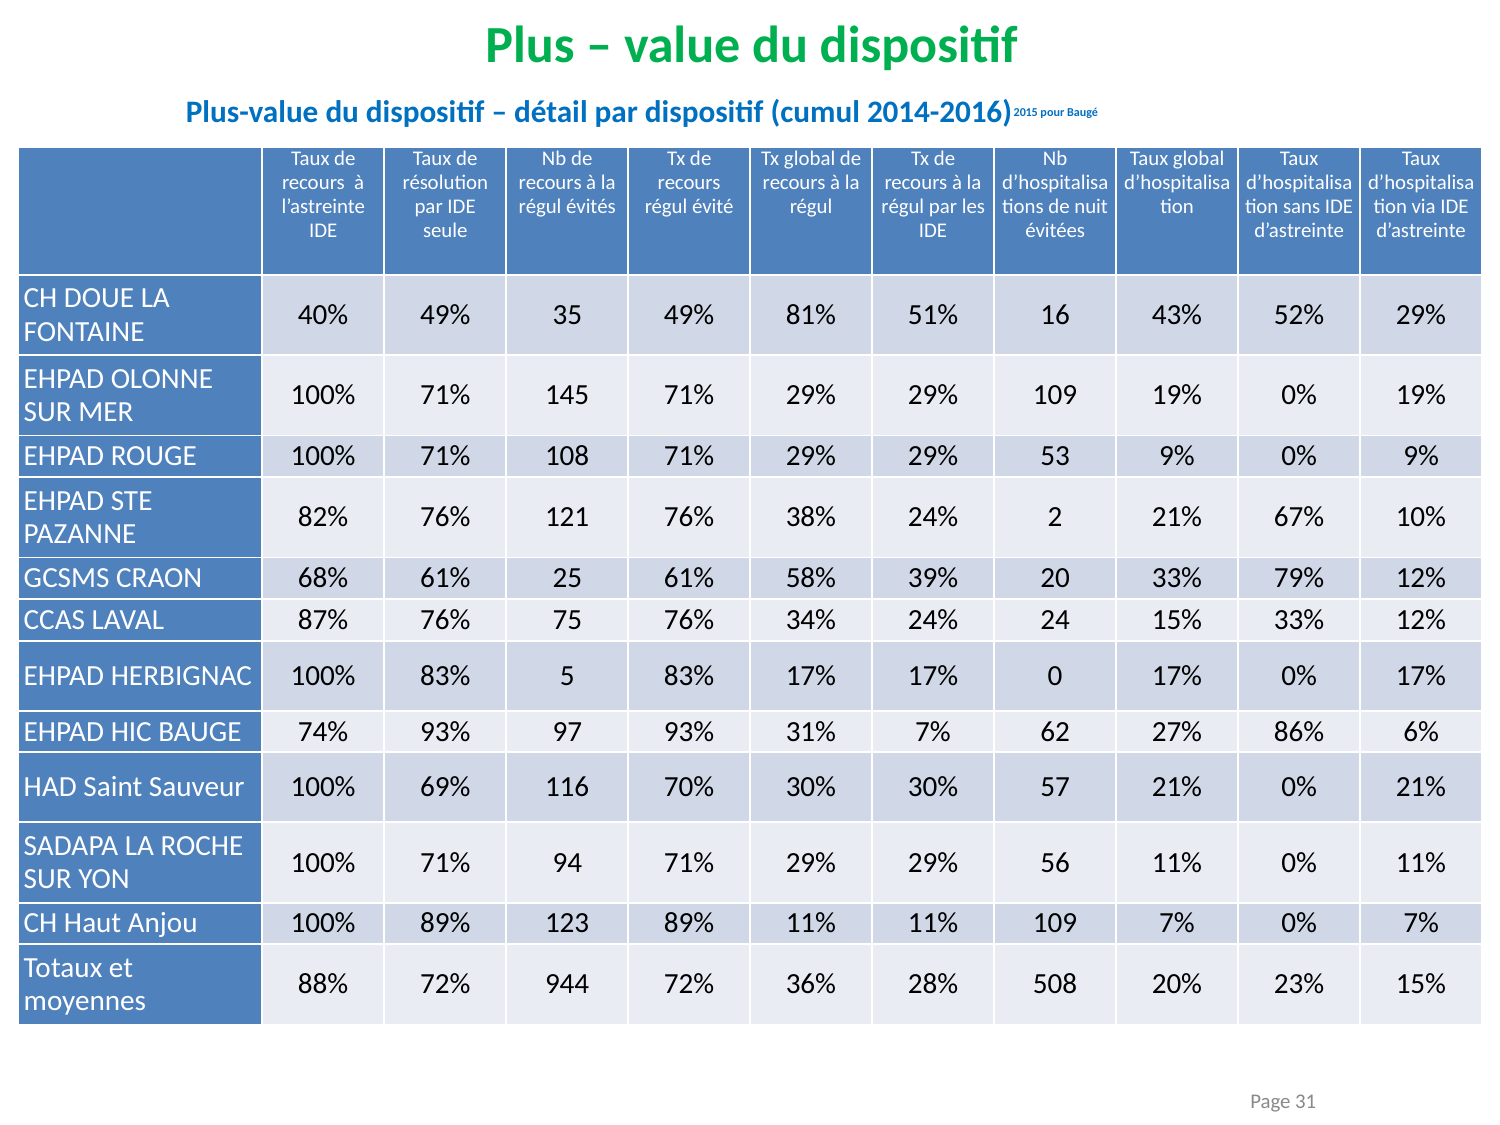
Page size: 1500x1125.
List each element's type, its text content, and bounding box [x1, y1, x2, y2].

table_cell 79% [1239, 558, 1359, 598]
table_cell 76% [385, 478, 505, 557]
table_cell 29% [751, 356, 871, 435]
table_cell 15% [1361, 945, 1481, 1024]
table_cell 20 [995, 558, 1115, 598]
table_header Tx de recours régul évité [629, 148, 749, 274]
table_cell 70% [629, 753, 749, 821]
table_header Taux global d’hospitalisation [1117, 148, 1237, 274]
table_cell 100% [263, 436, 383, 476]
table_cell 76% [629, 600, 749, 640]
table_cell 88% [263, 945, 383, 1024]
table_cell 29% [873, 436, 993, 476]
table_cell 83% [385, 642, 505, 710]
table_cell EHPAD HIC BAUGE [19, 712, 261, 751]
table_cell 72% [385, 945, 505, 1024]
table_cell 29% [873, 356, 993, 435]
table_cell 0 [995, 642, 1115, 710]
table_cell 33% [1117, 558, 1237, 598]
table_cell EHPAD STE PAZANNE [19, 478, 261, 557]
table_cell 0% [1239, 642, 1359, 710]
text_box [809, 309, 841, 415]
table_cell 12% [1361, 558, 1481, 598]
table_cell 82% [263, 478, 383, 557]
table_cell 7% [1117, 904, 1237, 943]
table_header Tx global de recours à la régul [751, 148, 871, 274]
table_cell 56 [995, 823, 1115, 902]
table_cell 16 [995, 276, 1115, 354]
table_cell 11% [751, 904, 871, 943]
table_cell 5 [507, 642, 627, 710]
table_cell 9% [1361, 436, 1481, 476]
table_cell 121 [507, 478, 627, 557]
table_cell 53 [995, 436, 1115, 476]
table_cell 72% [629, 945, 749, 1024]
table_cell 86% [1239, 712, 1359, 751]
table_cell 76% [385, 600, 505, 640]
table_cell 29% [751, 436, 871, 476]
table_cell EHPAD OLONNE SUR MER [19, 356, 261, 435]
table_cell HAD Saint Sauveur [19, 753, 261, 821]
table_cell 145 [507, 356, 627, 435]
table_header [19, 148, 261, 274]
table_cell 71% [629, 356, 749, 435]
table_cell 69% [385, 753, 505, 821]
table_cell 38% [751, 478, 871, 557]
table_cell 17% [1117, 642, 1237, 710]
table_cell 29% [751, 823, 871, 902]
table_cell 19% [1361, 356, 1481, 435]
table_cell 71% [629, 823, 749, 902]
table_cell 24 [995, 600, 1115, 640]
table_cell 23% [1239, 945, 1359, 1024]
table_cell 116 [507, 753, 627, 821]
table_cell 21% [1117, 478, 1237, 557]
table_cell 0% [1239, 753, 1359, 821]
table_cell CCAS LAVAL [19, 600, 261, 640]
table_cell 100% [263, 642, 383, 710]
table_cell 17% [873, 642, 993, 710]
table_cell 6% [1361, 712, 1481, 751]
table_cell 40% [263, 276, 383, 354]
table_cell 35 [507, 276, 627, 354]
table_cell 0% [1239, 356, 1359, 435]
table_cell 94 [507, 823, 627, 902]
table_cell 0% [1239, 436, 1359, 476]
table_cell 9% [1117, 436, 1237, 476]
table_cell 43% [1117, 276, 1237, 354]
table_cell 71% [385, 436, 505, 476]
table_cell 87% [263, 600, 383, 640]
table_header Taux de résolution par IDE seule [385, 148, 505, 274]
table_header Taux de recours à l’astreinte IDE [263, 148, 383, 274]
table_cell 89% [385, 904, 505, 943]
table_cell 31% [751, 712, 871, 751]
table_cell 93% [385, 712, 505, 751]
table_cell 17% [1361, 642, 1481, 710]
table_cell 71% [385, 823, 505, 902]
table_cell 71% [629, 436, 749, 476]
table_cell 11% [1117, 823, 1237, 902]
table_header Tx de recours à la régul par les IDE [873, 148, 993, 274]
slide_number Page 31 [1160, 1077, 1332, 1122]
table_cell 109 [995, 904, 1115, 943]
table_cell 93% [629, 712, 749, 751]
table_cell 100% [263, 753, 383, 821]
table_cell 49% [629, 276, 749, 354]
table_cell 68% [263, 558, 383, 598]
table_cell 30% [873, 753, 993, 821]
table_cell 7% [873, 712, 993, 751]
table_header Taux d’hospitalisation sans IDE d’astreinte [1239, 148, 1359, 274]
table_cell 33% [1239, 600, 1359, 640]
table_cell 97 [507, 712, 627, 751]
table_cell 49% [385, 276, 505, 354]
table_cell 62 [995, 712, 1115, 751]
table_cell 83% [629, 642, 749, 710]
table_cell 74% [263, 712, 383, 751]
table_cell 27% [1117, 712, 1237, 751]
table_cell SADAPA LA ROCHE SUR YON [19, 823, 261, 902]
table_cell 39% [873, 558, 993, 598]
table_cell 108 [507, 436, 627, 476]
table_cell 75 [507, 600, 627, 640]
table_cell 0% [1239, 904, 1359, 943]
table_cell 100% [263, 904, 383, 943]
title Plus – value du dispositif [76, 19, 1427, 65]
table_cell 123 [507, 904, 627, 943]
table_header Nb de recours à la régul évités [507, 148, 627, 274]
table_cell 11% [873, 904, 993, 943]
table_cell 0% [1239, 823, 1359, 902]
table_cell 52% [1239, 276, 1359, 354]
table_header Nb d’hospitalisations de nuit évitées [995, 148, 1115, 274]
table_cell 7% [1361, 904, 1481, 943]
table_cell 28% [873, 945, 993, 1024]
table_cell 100% [263, 356, 383, 435]
table_cell 24% [873, 600, 993, 640]
table_cell 57 [995, 753, 1115, 821]
table_cell Totaux et moyennes [19, 945, 261, 1024]
table_cell 67% [1239, 478, 1359, 557]
table_cell 30% [751, 753, 871, 821]
table_cell 109 [995, 356, 1115, 435]
table_cell EHPAD HERBIGNAC [19, 642, 261, 710]
table_cell 89% [629, 904, 749, 943]
table_cell 944 [507, 945, 627, 1024]
table_cell 10% [1361, 478, 1481, 557]
table_cell 17% [751, 642, 871, 710]
table_cell CH DOUE LA FONTAINE [19, 276, 261, 354]
table_cell 29% [873, 823, 993, 902]
table_cell GCSMS CRAON [19, 558, 261, 598]
table_cell 100% [263, 823, 383, 902]
table_cell 34% [751, 600, 871, 640]
table_cell 61% [629, 558, 749, 598]
table_cell 36% [751, 945, 871, 1024]
table_cell 19% [1117, 356, 1237, 435]
table_cell 76% [629, 478, 749, 557]
table_cell 29% [1361, 276, 1481, 354]
table_cell 71% [385, 356, 505, 435]
table_cell 24% [873, 478, 993, 557]
table_cell 58% [751, 558, 871, 598]
table_cell 12% [1361, 600, 1481, 640]
table_cell 81% [751, 276, 871, 354]
table_cell CH Haut Anjou [19, 904, 261, 943]
table_cell 2 [995, 478, 1115, 557]
table_cell 21% [1117, 753, 1237, 821]
table_cell 25 [507, 558, 627, 598]
table_cell 51% [873, 276, 993, 354]
text_box Plus-value du dispositif – détail par dispositif (cumul 2014-2016)2015 pour Baugé [171, 83, 1247, 137]
table_cell 508 [995, 945, 1115, 1024]
table_cell 11% [1361, 823, 1481, 902]
table_cell 61% [385, 558, 505, 598]
table_cell 20% [1117, 945, 1237, 1024]
table_cell 15% [1117, 600, 1237, 640]
table_cell 21% [1361, 753, 1481, 821]
table_header Taux d’hospitalisation via IDE d’astreinte [1361, 148, 1481, 274]
table_cell EHPAD ROUGE [19, 436, 261, 476]
